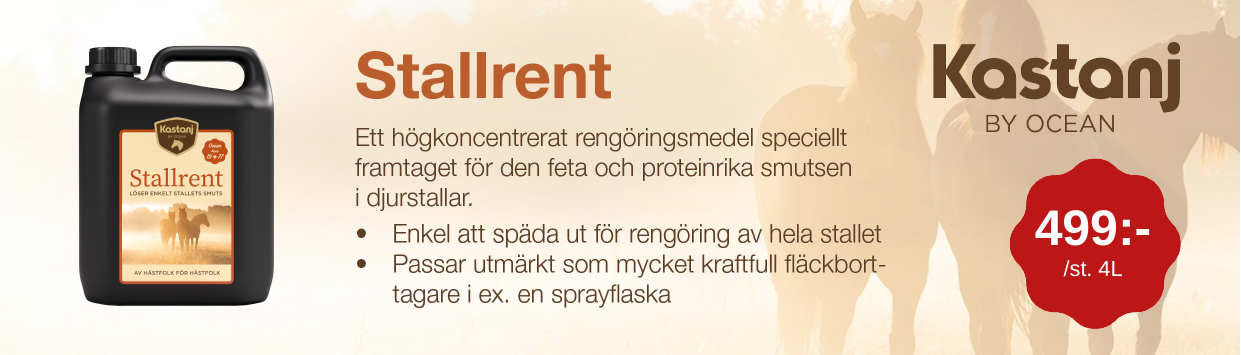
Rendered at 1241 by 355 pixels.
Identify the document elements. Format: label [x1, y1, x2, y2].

picture [0, 0, 1241, 355]
text_box [998, 151, 1188, 335]
